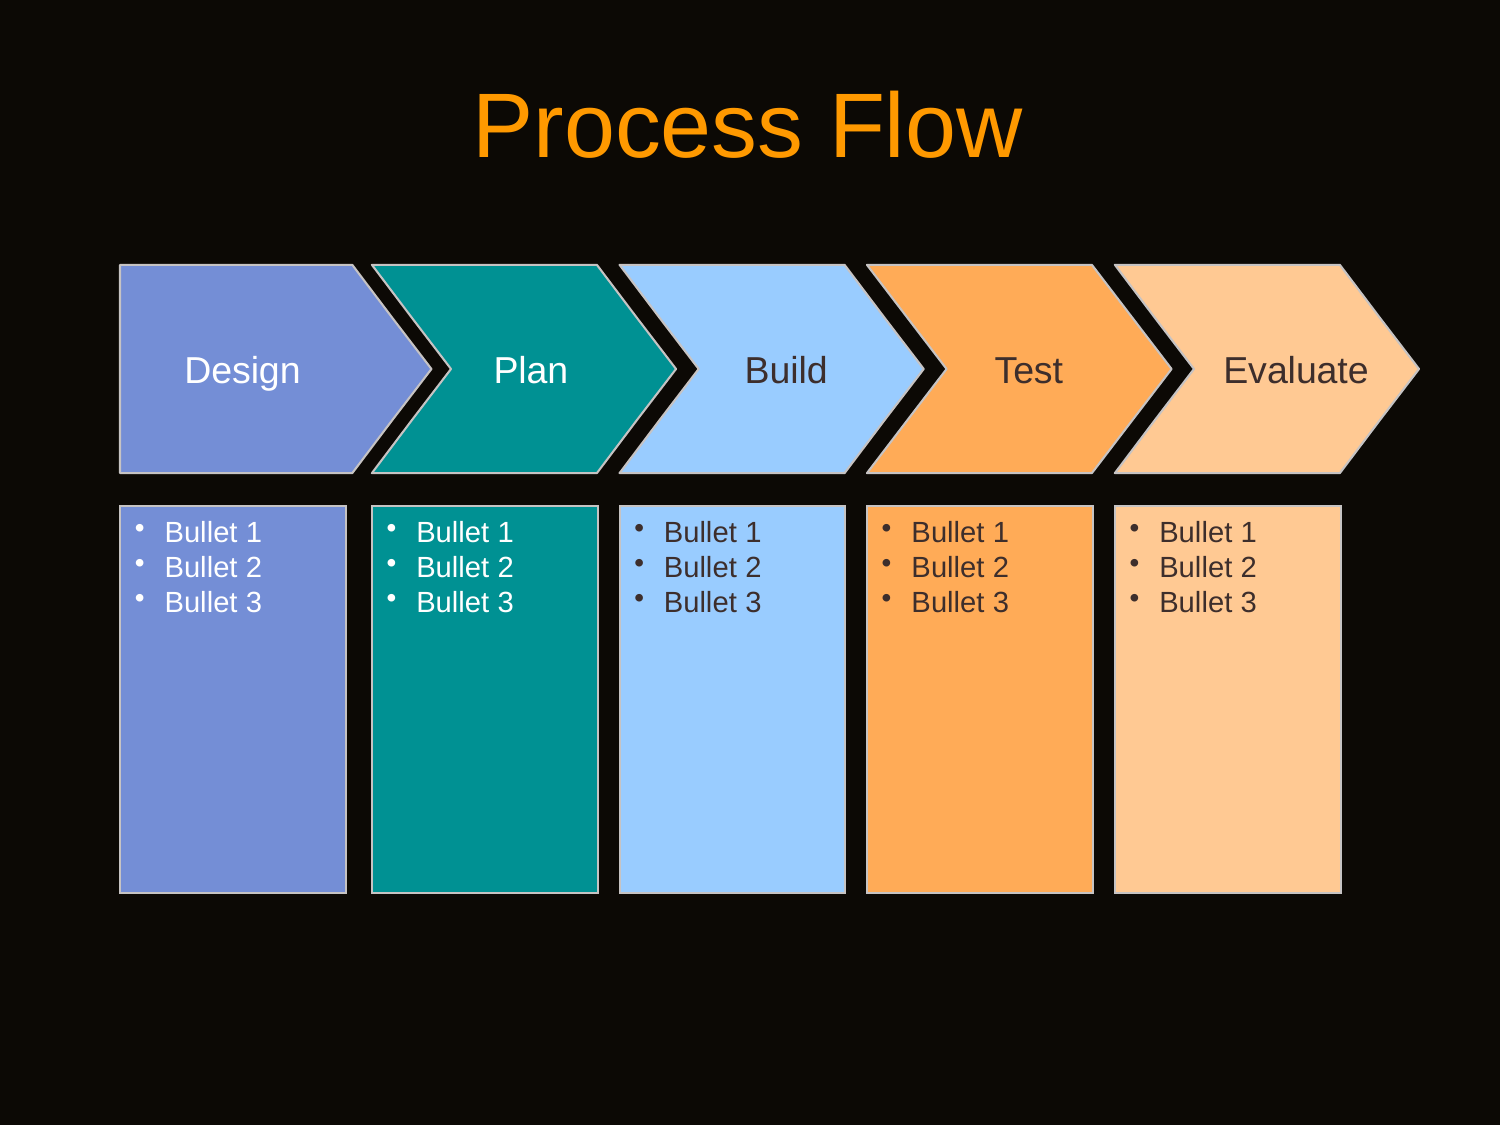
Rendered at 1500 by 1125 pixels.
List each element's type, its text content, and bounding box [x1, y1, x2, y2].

text_box Evaluate [1208, 338, 1384, 399]
text_box Bullet 1 Bullet 2 Bullet 3 [120, 506, 346, 893]
text_box Bullet 1 Bullet 2 Bullet 3 [371, 506, 598, 893]
text_box [371, 264, 677, 474]
text_box Bullet 1 Bullet 2 Bullet 3 [866, 506, 1093, 893]
text_box [120, 264, 432, 474]
text_box [1114, 264, 1420, 474]
text_box [619, 264, 924, 474]
text_box Plan [478, 338, 584, 399]
text_box Build [729, 338, 843, 399]
title Process Flow [68, 27, 1428, 215]
text_box Design [169, 338, 316, 399]
text_box Bullet 1 Bullet 2 Bullet 3 [619, 506, 846, 893]
text_box [866, 264, 1172, 474]
text_box Test [979, 338, 1079, 399]
text_box Bullet 1 Bullet 2 Bullet 3 [1114, 506, 1341, 893]
